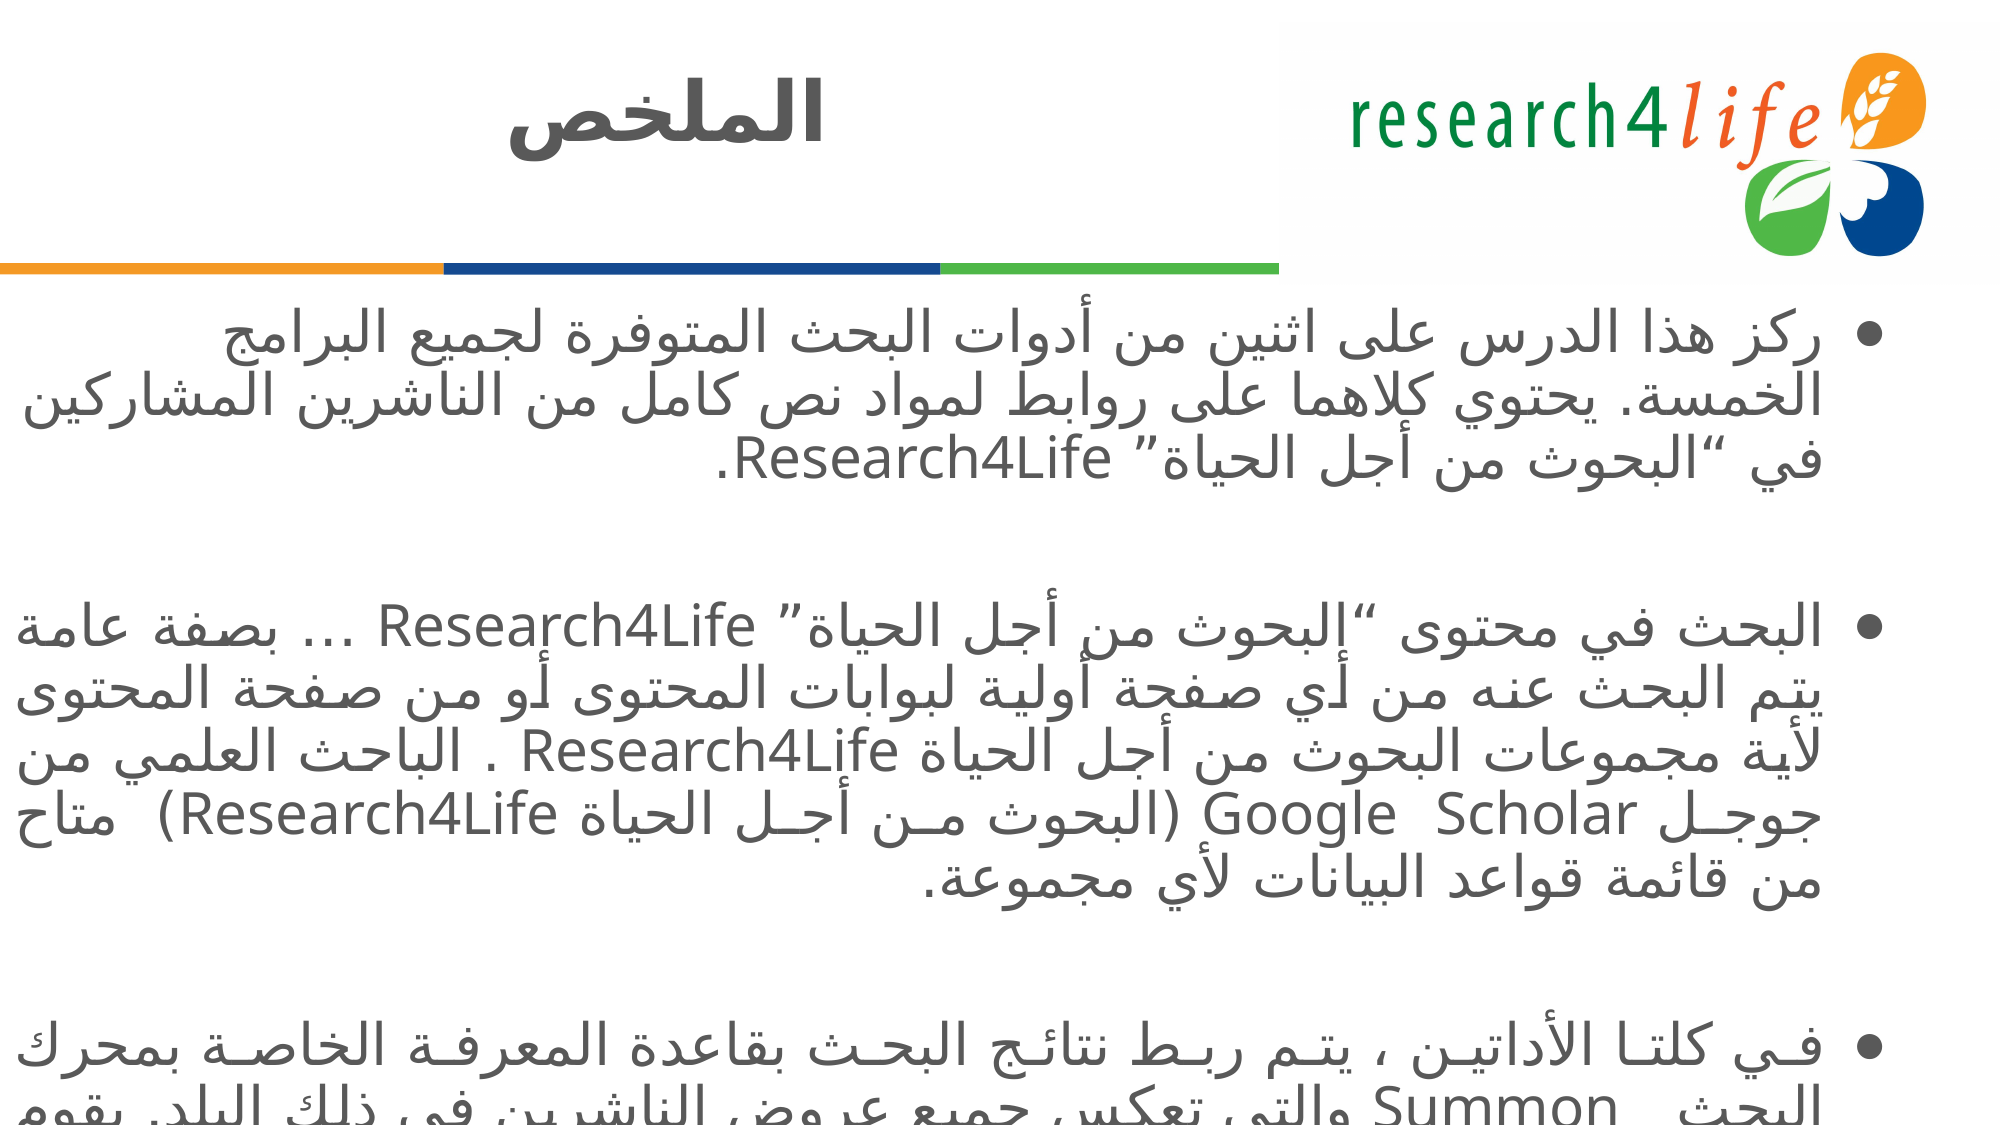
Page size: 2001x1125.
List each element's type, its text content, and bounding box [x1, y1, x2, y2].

title الملخص [0, 62, 1334, 240]
picture [1279, 22, 2000, 285]
list ركز هذا الدرس على اثنين من أدوات البحث المتوفرة لجميع البرامج الخمسة. يحتوي كلاهما على روابط لمواد نص كامل من الناشرين المشاركين في “البحوث من أجل الحياة” Research4Life. البحث في محتوى “البحوث من أجل الحياة” Research4Life … بصفة عامة يتم البحث عنه من أي صفحة أولية لبوابات المحتوى أو من صفحة المحتوى لأية مجموعات البحوث من أجل الحياة Research4Life . الباحث العلمي من جوجل Google Scholar (البحوث من أجل الحياة Research4Life) متاح من قائمة قواعد البيانات لأي مجموعة. في كلتا الأداتين ، يتم ربط نتائج البحث بقاعدة المعرفة الخاصة بمحرك البحث Summon والتي تعكس جميع عروض الناشرين في ذلك البلد. يقوم محلل ارتباط البحث باستدعاء النتائج لتشمل جميع المصادرالمتاحة فى “البحوث من أجل الحياة Research4Life” . [0, 294, 1916, 1096]
